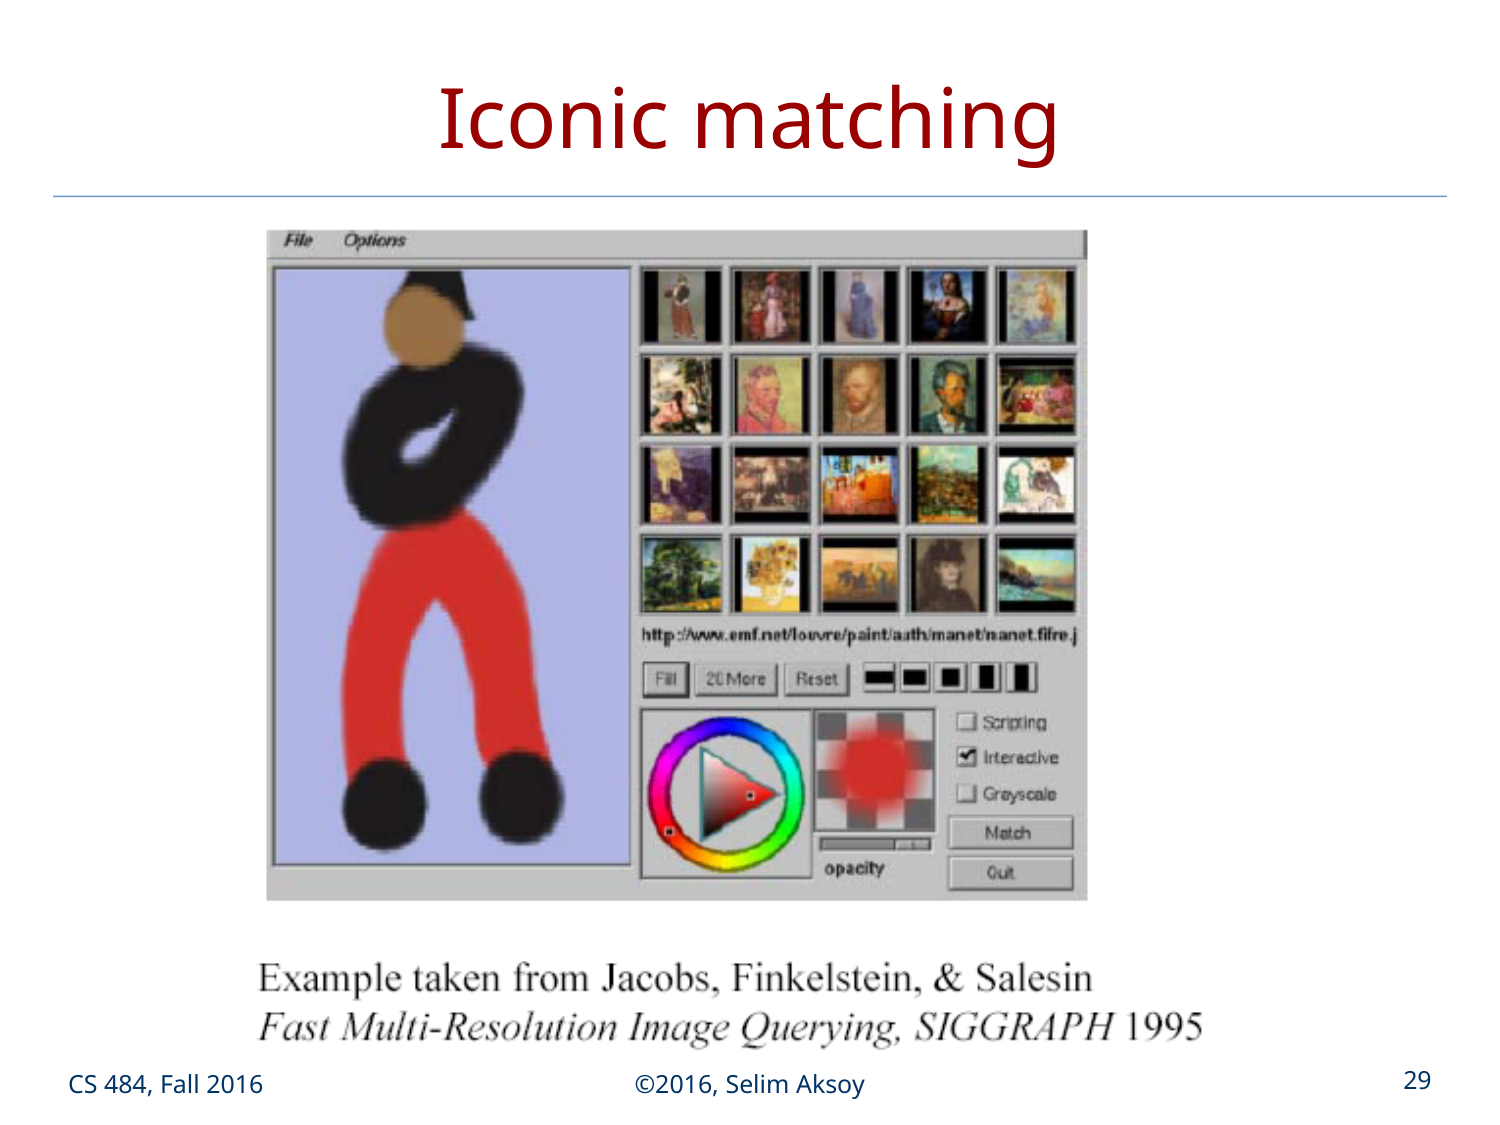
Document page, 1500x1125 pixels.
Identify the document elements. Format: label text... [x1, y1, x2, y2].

slide_number 29 [1134, 1052, 1448, 1107]
slide_number CS 484, Fall 2016 [52, 1052, 366, 1107]
picture [218, 207, 1232, 1063]
title Iconic matching [53, 31, 1447, 173]
footer ©2016, Selim Aksoy [511, 1070, 988, 1107]
